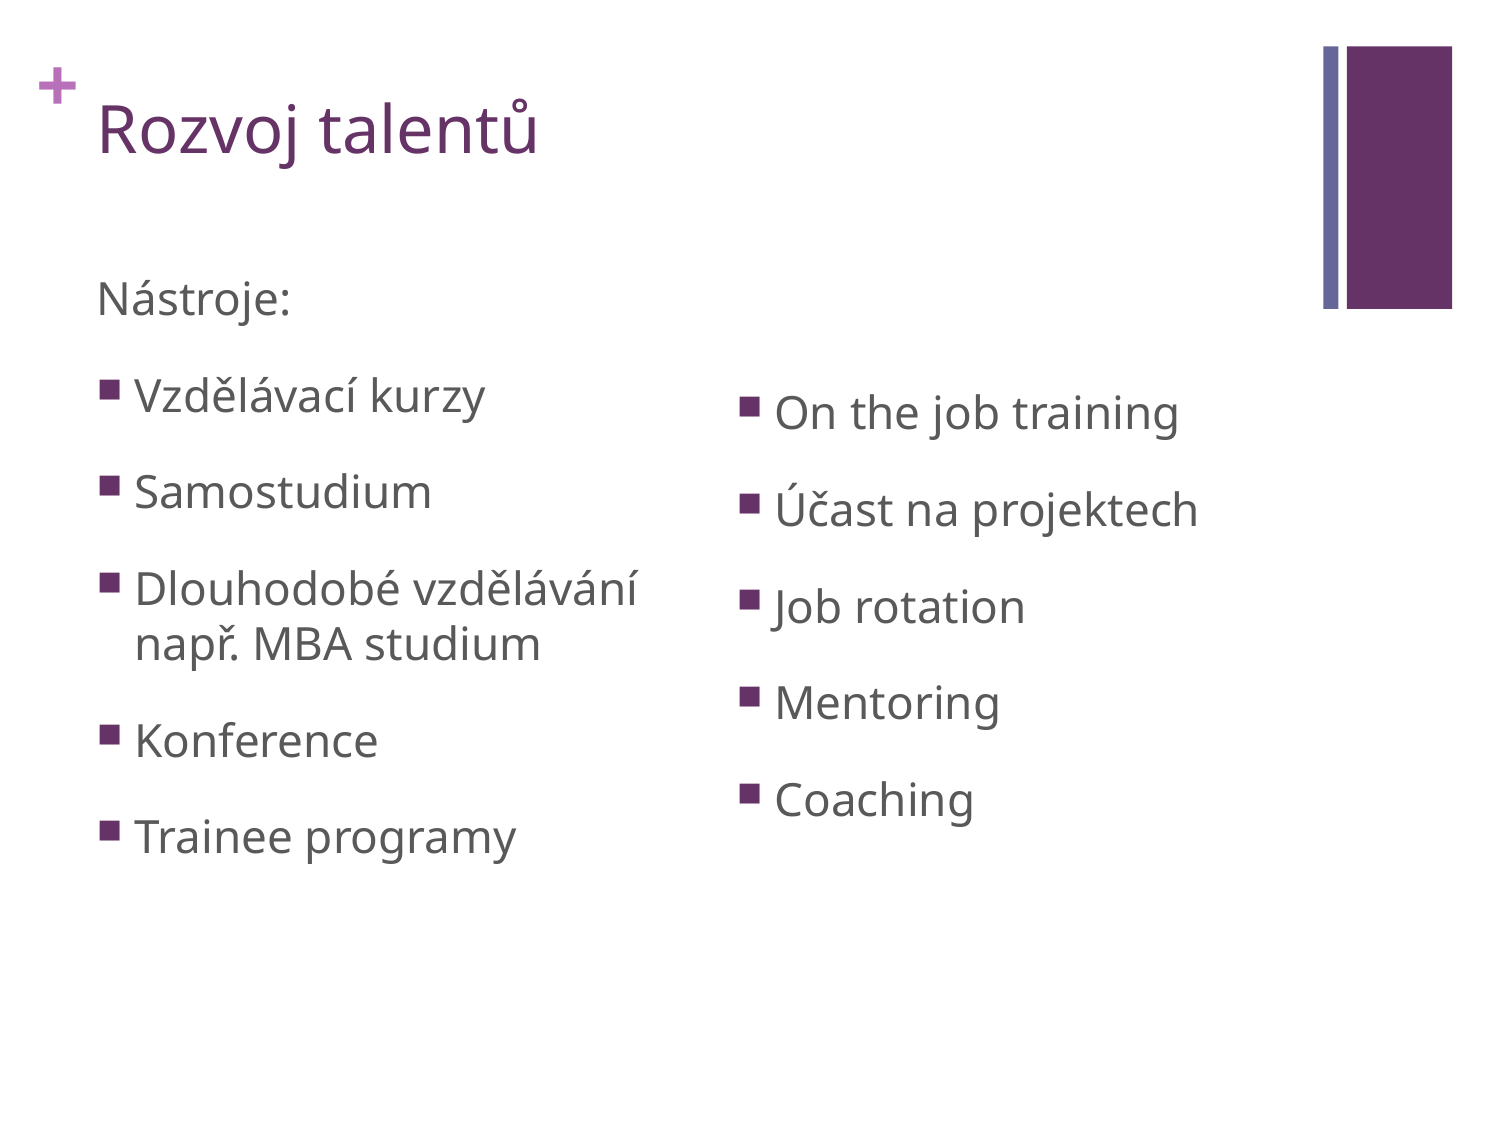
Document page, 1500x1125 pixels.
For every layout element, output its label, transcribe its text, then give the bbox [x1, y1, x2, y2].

title Rozvoj talentů [81, 79, 1322, 263]
list Nástroje: Vzdělávací kurzy Samostudium Dlouhodobé vzdělávání např. MBA studium Konference Trainee programy [81, 262, 682, 1005]
list On the job training Účast na projektech Job rotation Mentoring Coaching [721, 376, 1322, 1005]
